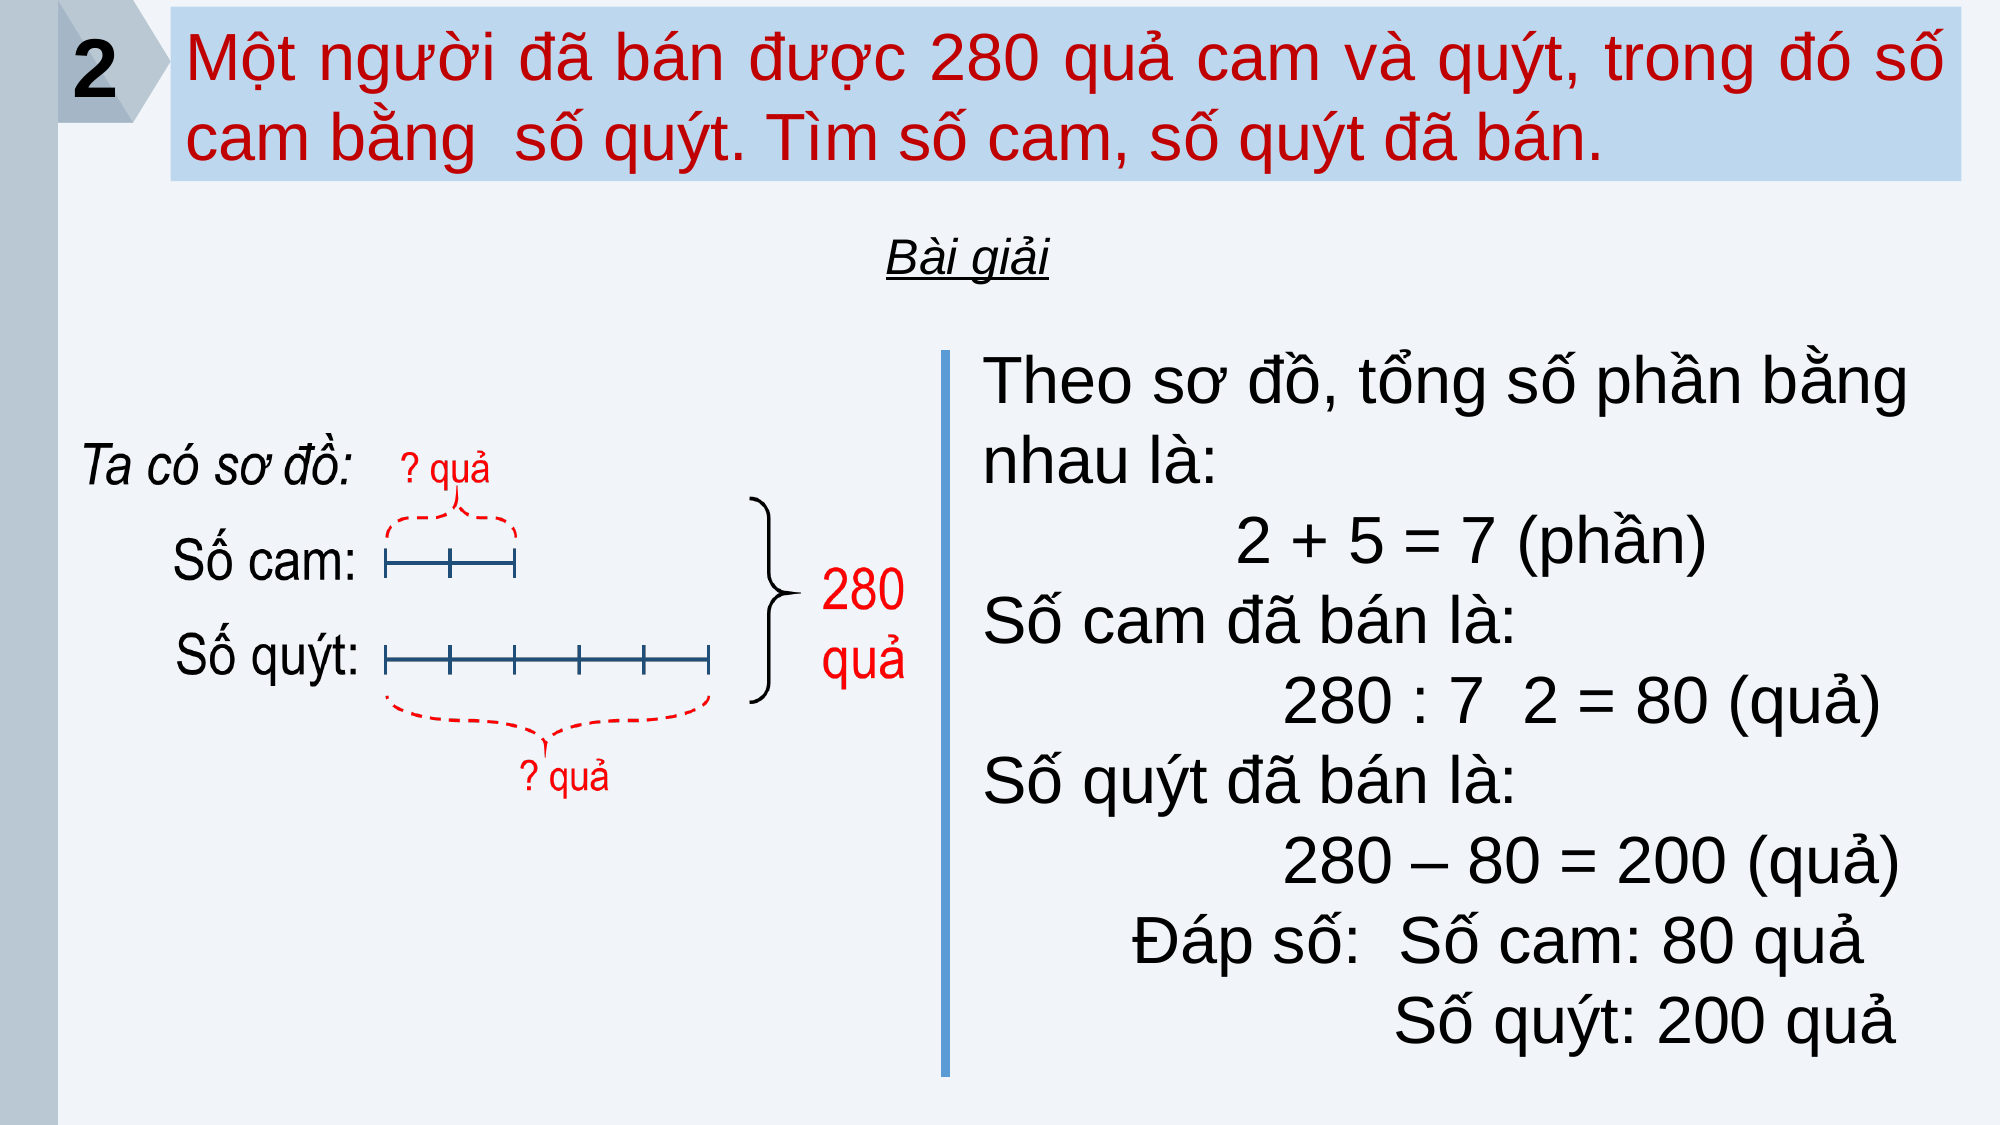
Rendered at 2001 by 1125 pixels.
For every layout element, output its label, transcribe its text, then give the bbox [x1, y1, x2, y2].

text_box [0, 0, 59, 1125]
picture [47, 410, 950, 825]
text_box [20, 0, 171, 123]
text_box Bài giải [796, 217, 1139, 292]
